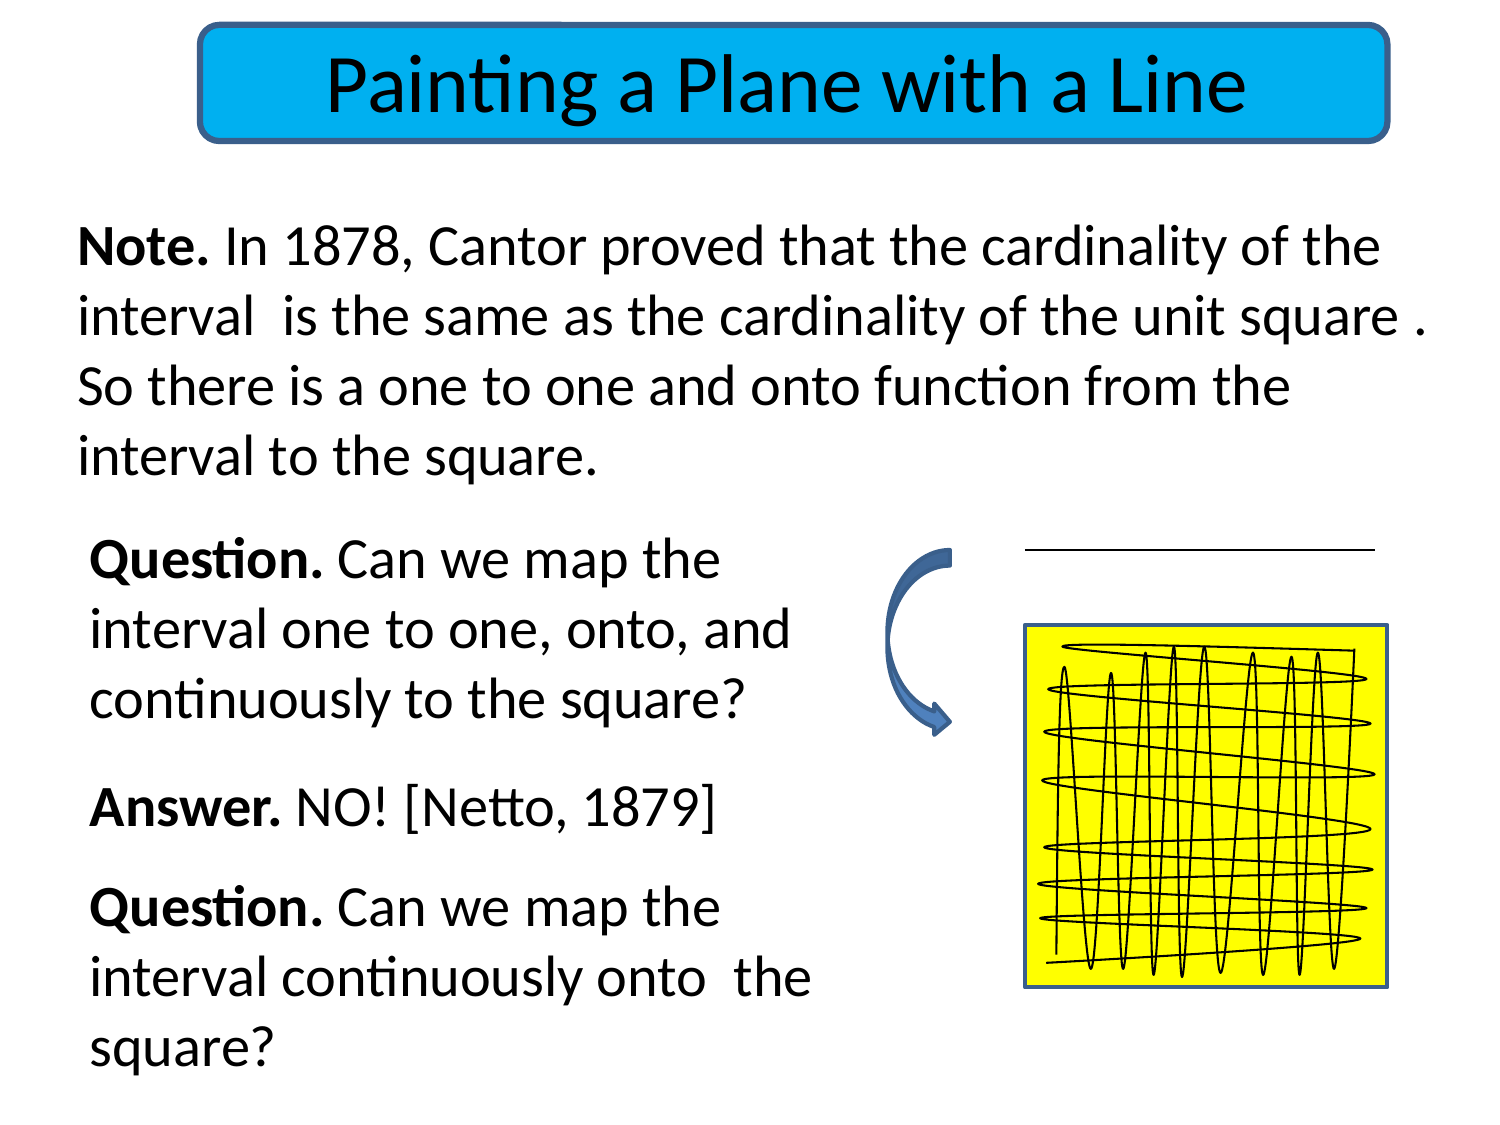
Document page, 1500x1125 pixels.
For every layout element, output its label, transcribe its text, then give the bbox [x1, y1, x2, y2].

text_box [1280, 715, 1288, 724]
text_box [1255, 730, 1286, 758]
text_box [1319, 684, 1355, 717]
text_box [885, 547, 952, 737]
text_box [1101, 744, 1119, 774]
text_box [1293, 780, 1312, 814]
text_box [1215, 955, 1227, 976]
text_box [1086, 963, 1095, 971]
text_box [1256, 877, 1276, 898]
text_box [1322, 780, 1351, 820]
text_box [1139, 658, 1150, 682]
text_box [1294, 876, 1308, 900]
text_box [1149, 959, 1158, 978]
text_box [1160, 802, 1181, 838]
text_box [1119, 961, 1128, 971]
text_box [1097, 856, 1121, 877]
text_box [1329, 945, 1340, 971]
text_box [1327, 913, 1343, 932]
text_box [1246, 667, 1259, 681]
text_box [1055, 787, 1081, 843]
text_box [1023, 623, 1389, 989]
text_box [1295, 914, 1307, 930]
text_box [204, 24, 1390, 144]
text_box [1242, 712, 1260, 725]
text_box [1057, 695, 1073, 727]
text_box [1054, 889, 1086, 914]
text_box [1137, 703, 1151, 725]
text_box [1059, 664, 1070, 684]
text_box [1210, 842, 1237, 857]
text_box [1258, 951, 1270, 978]
text_box [1336, 648, 1357, 673]
text_box [1209, 780, 1242, 805]
text_box [1165, 705, 1180, 725]
text_box [1178, 957, 1187, 980]
text_box [1190, 805, 1200, 816]
text_box [1285, 671, 1296, 681]
text_box [1197, 663, 1210, 681]
text_box [1107, 670, 1115, 683]
text_box [1293, 729, 1314, 761]
text_box [1130, 798, 1153, 839]
text_box [1098, 794, 1120, 840]
text_box Question. Can we map the interval one to one, onto, and continuously to the square? [74, 512, 825, 738]
text_box [1192, 754, 1213, 774]
text_box [1295, 949, 1305, 978]
text_box [1177, 916, 1190, 924]
text_box [1213, 916, 1231, 926]
text_box [1325, 875, 1345, 902]
text_box [1156, 844, 1165, 854]
text_box [1134, 748, 1152, 774]
text_box [1176, 843, 1194, 855]
text_box [1054, 923, 1082, 953]
text_box [1211, 878, 1235, 895]
text_box [1176, 879, 1192, 893]
text_box [1312, 673, 1329, 680]
text_box [1320, 728, 1353, 766]
text_box [1128, 857, 1148, 876]
text_box [1294, 839, 1310, 861]
text_box [1054, 852, 1083, 879]
text_box Question. Can we map the interval continuously onto the square? [75, 860, 863, 1085]
text_box [1148, 917, 1161, 923]
text_box [1195, 708, 1212, 725]
text_box [1168, 661, 1179, 682]
text_box Painting a Plane with a Line [200, 21, 1375, 137]
text_box [1296, 690, 1317, 713]
text_box [1257, 915, 1273, 928]
text_box [1163, 751, 1180, 774]
text_box [1255, 780, 1283, 810]
text_box [1324, 836, 1348, 863]
text_box [1036, 642, 1377, 965]
text_box [1095, 893, 1113, 912]
text_box [1256, 840, 1278, 859]
text_box [1056, 738, 1077, 775]
text_box Answer. NO! [Netto, 1879] [74, 760, 825, 845]
text_box [1238, 759, 1245, 767]
text_box [1117, 917, 1131, 922]
text_box [1148, 880, 1163, 891]
text_box [1121, 881, 1133, 890]
text_box [1104, 700, 1117, 725]
